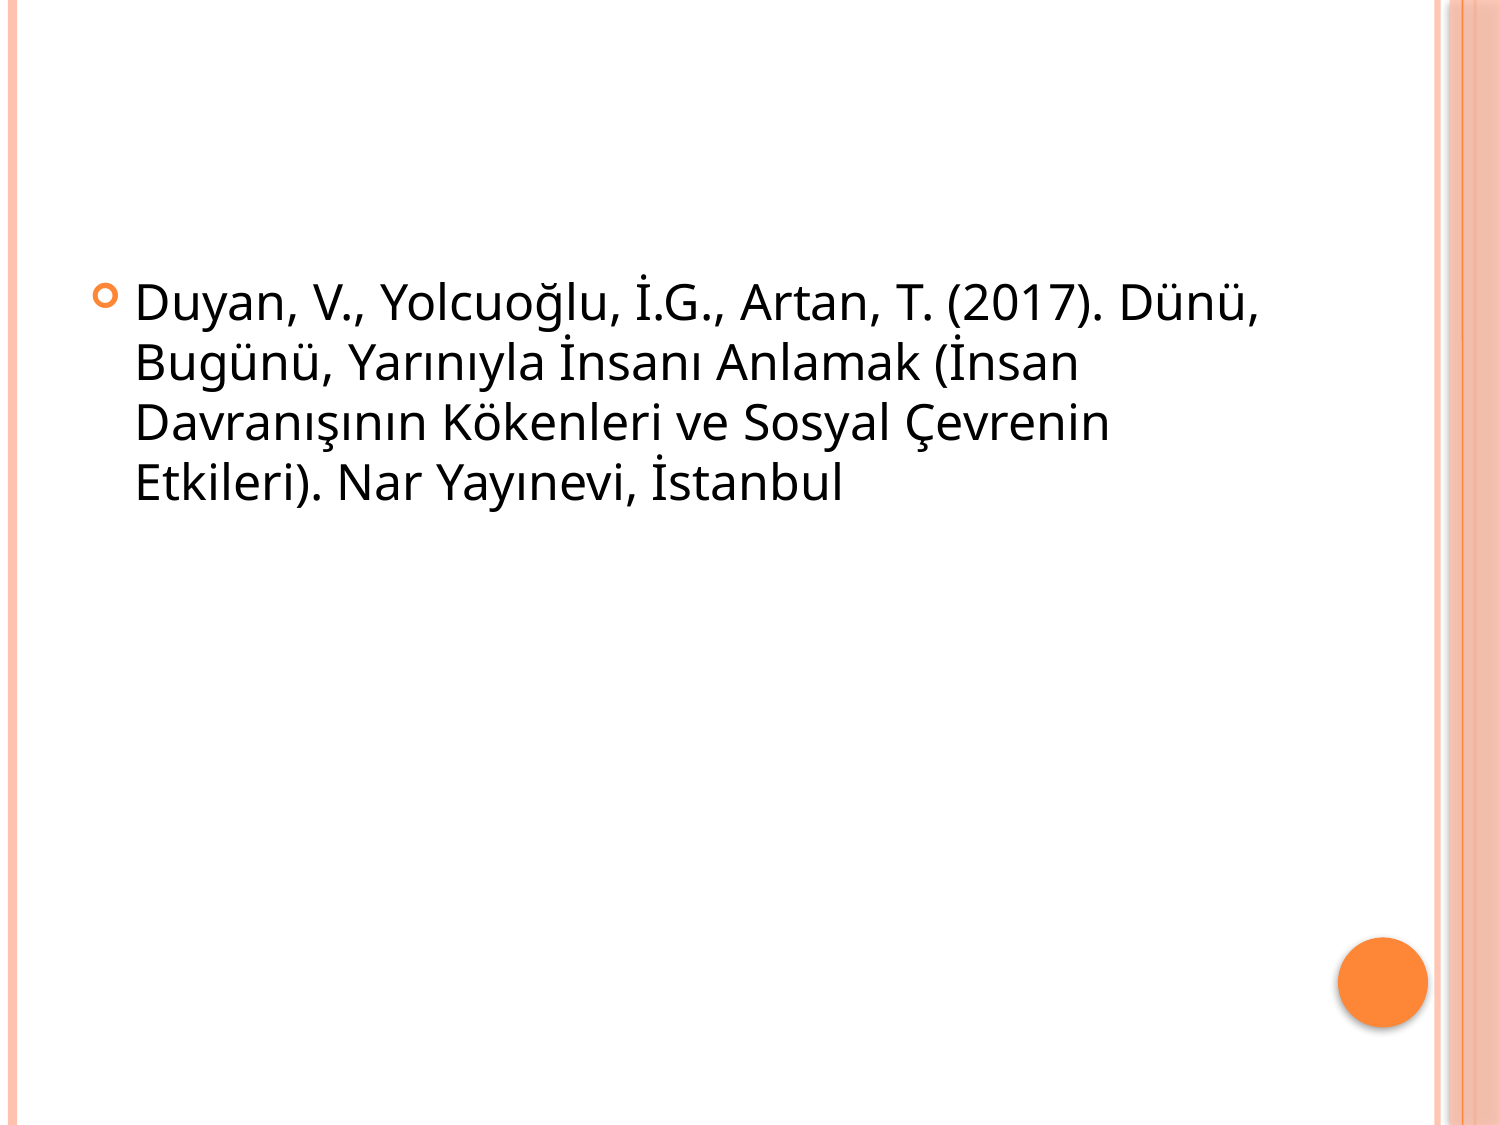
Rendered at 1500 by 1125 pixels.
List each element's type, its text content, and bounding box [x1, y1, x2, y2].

list Duyan, V., Yolcuoğlu, İ.G., Artan, T. (2017). Dünü, Bugünü, Yarınıyla İnsanı Anlamak (İnsan Davranışının Kökenleri ve Sosyal Çevrenin Etkileri). Nar Yayınevi, İstanbul [75, 262, 1300, 1062]
